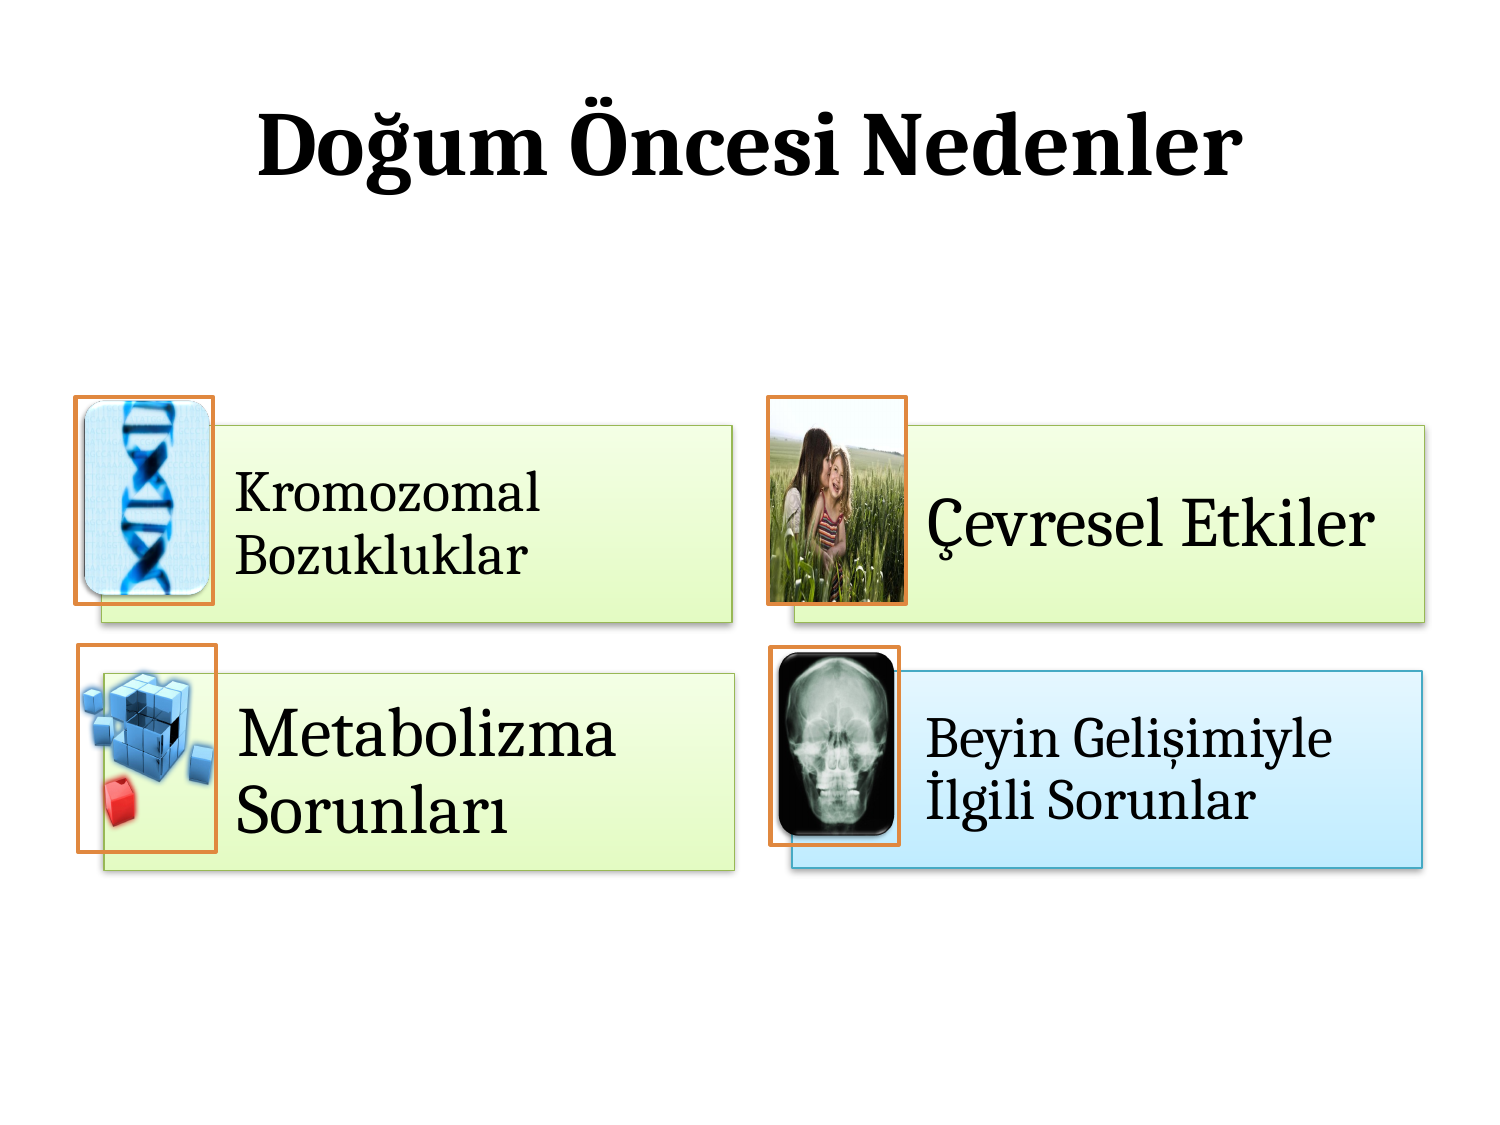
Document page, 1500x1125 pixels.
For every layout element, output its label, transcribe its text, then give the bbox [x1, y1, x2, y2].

title Doğum Öncesi Nedenler [75, 45, 1425, 233]
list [74, 262, 1426, 1006]
